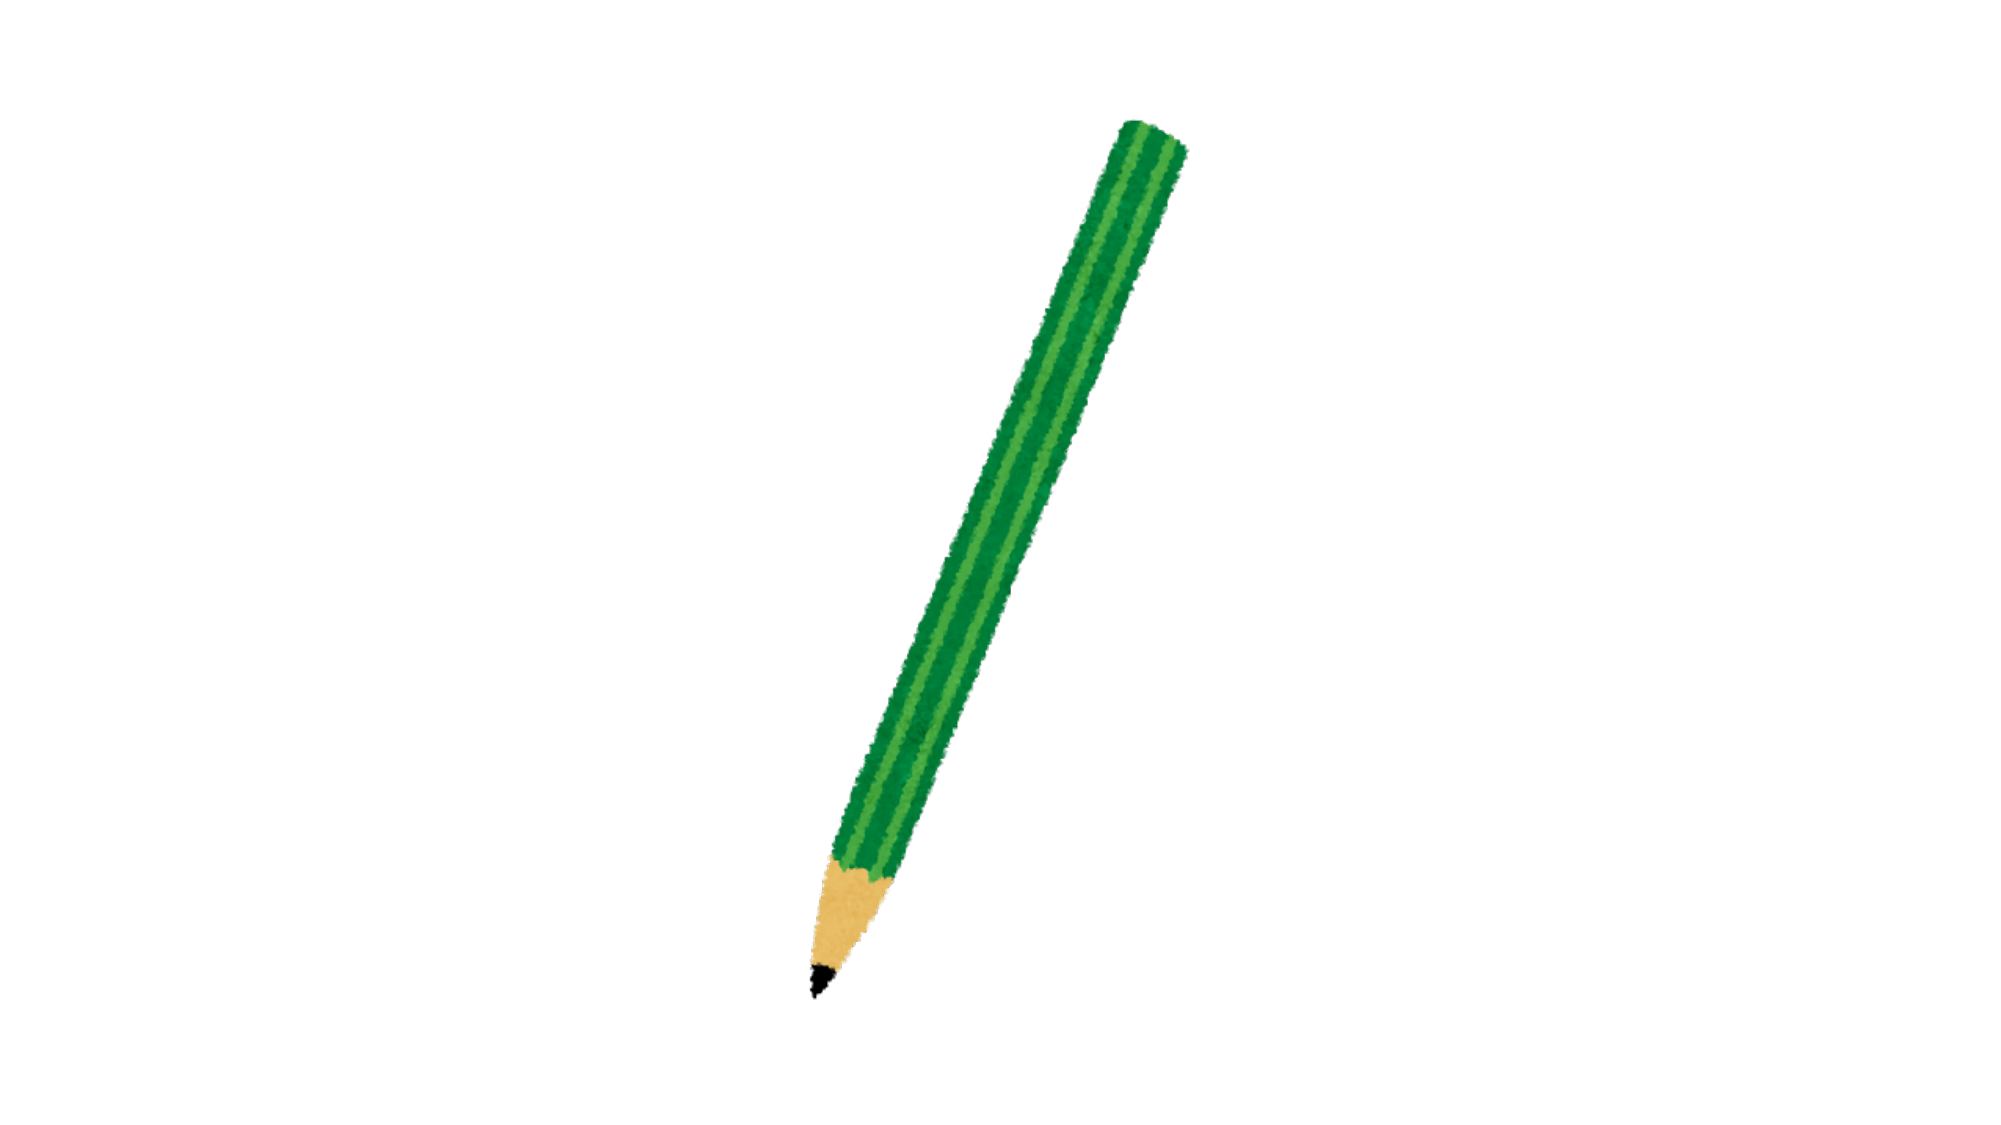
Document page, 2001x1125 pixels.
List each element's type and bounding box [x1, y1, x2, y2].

picture [779, 96, 1221, 1029]
